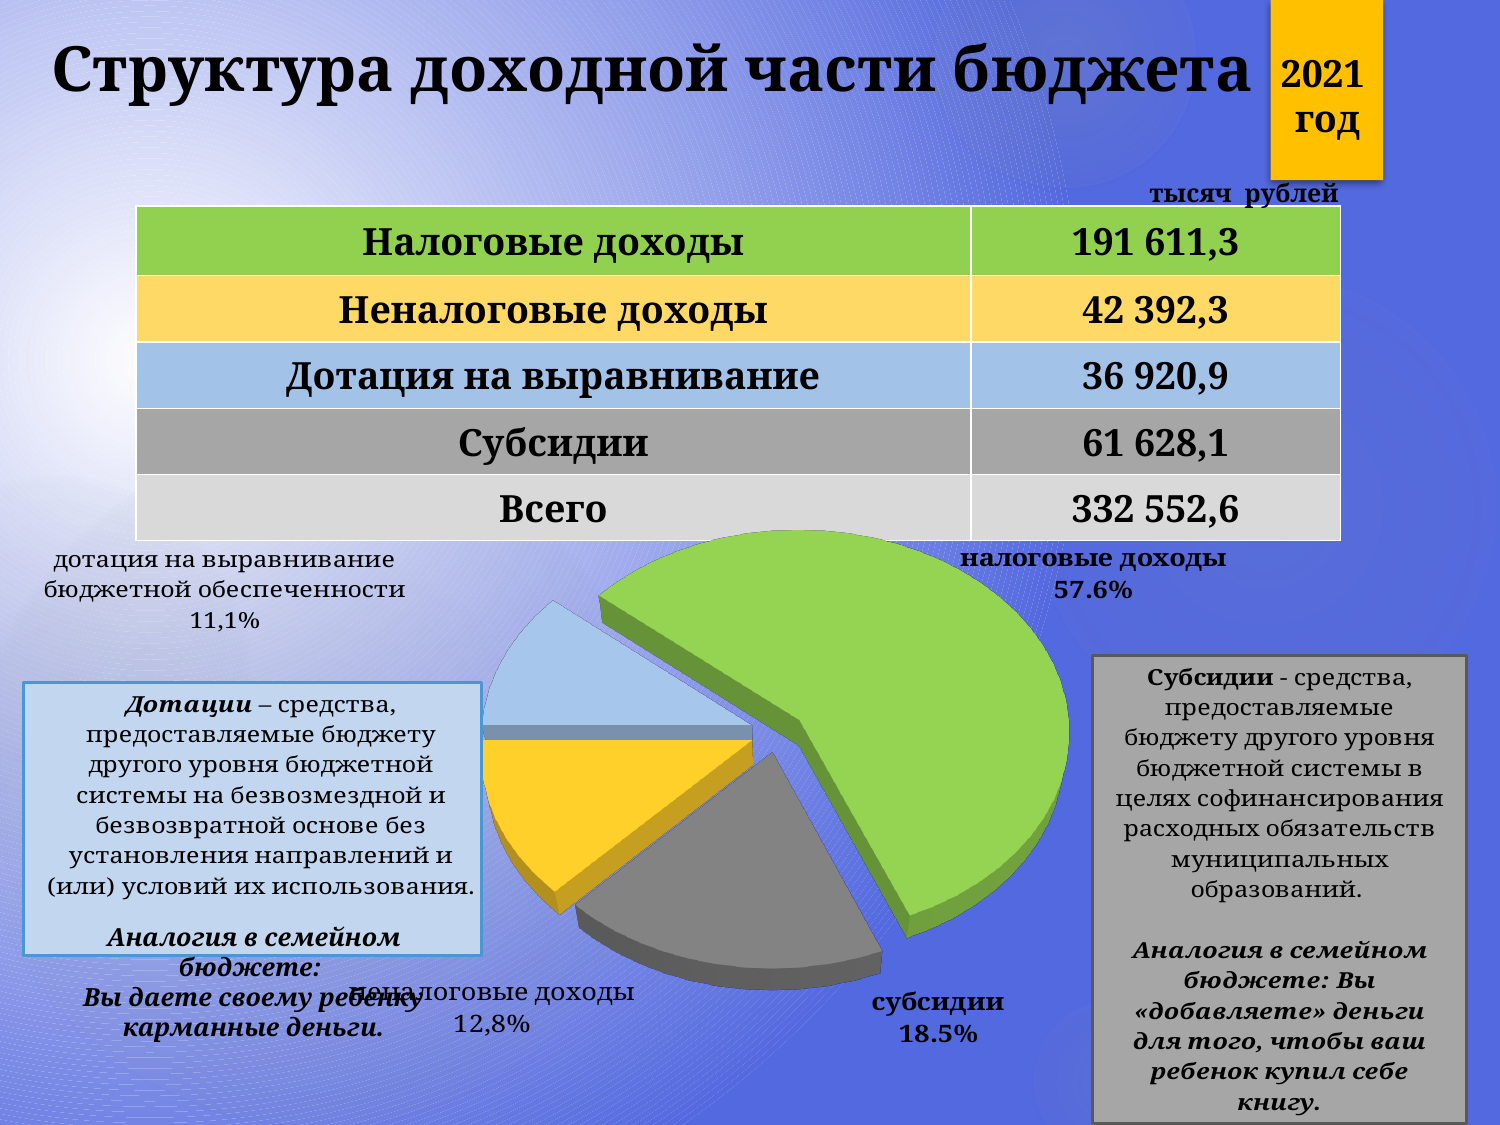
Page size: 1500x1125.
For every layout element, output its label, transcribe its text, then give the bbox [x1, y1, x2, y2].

table_cell Субсидии [137, 409, 970, 474]
table_cell Всего [137, 475, 970, 513]
table_cell 42 392,3 [972, 276, 1340, 341]
text_box тысяч рублей [1134, 170, 1358, 275]
table_cell 61 628,1 [972, 409, 1340, 474]
table_header 191 611,3 [972, 207, 1134, 275]
table_header Налоговые доходы [137, 207, 970, 275]
title Структура доходной части бюджета [0, 21, 1306, 105]
table_cell Дотация на выравнивание [137, 343, 970, 408]
table_cell Неналоговые доходы [137, 276, 970, 341]
chart [0, 515, 1500, 1125]
table_cell 36 920,9 [972, 343, 1340, 408]
table_cell 332 552,6 [972, 475, 1340, 513]
text_box 2021 год [1246, 42, 1400, 148]
